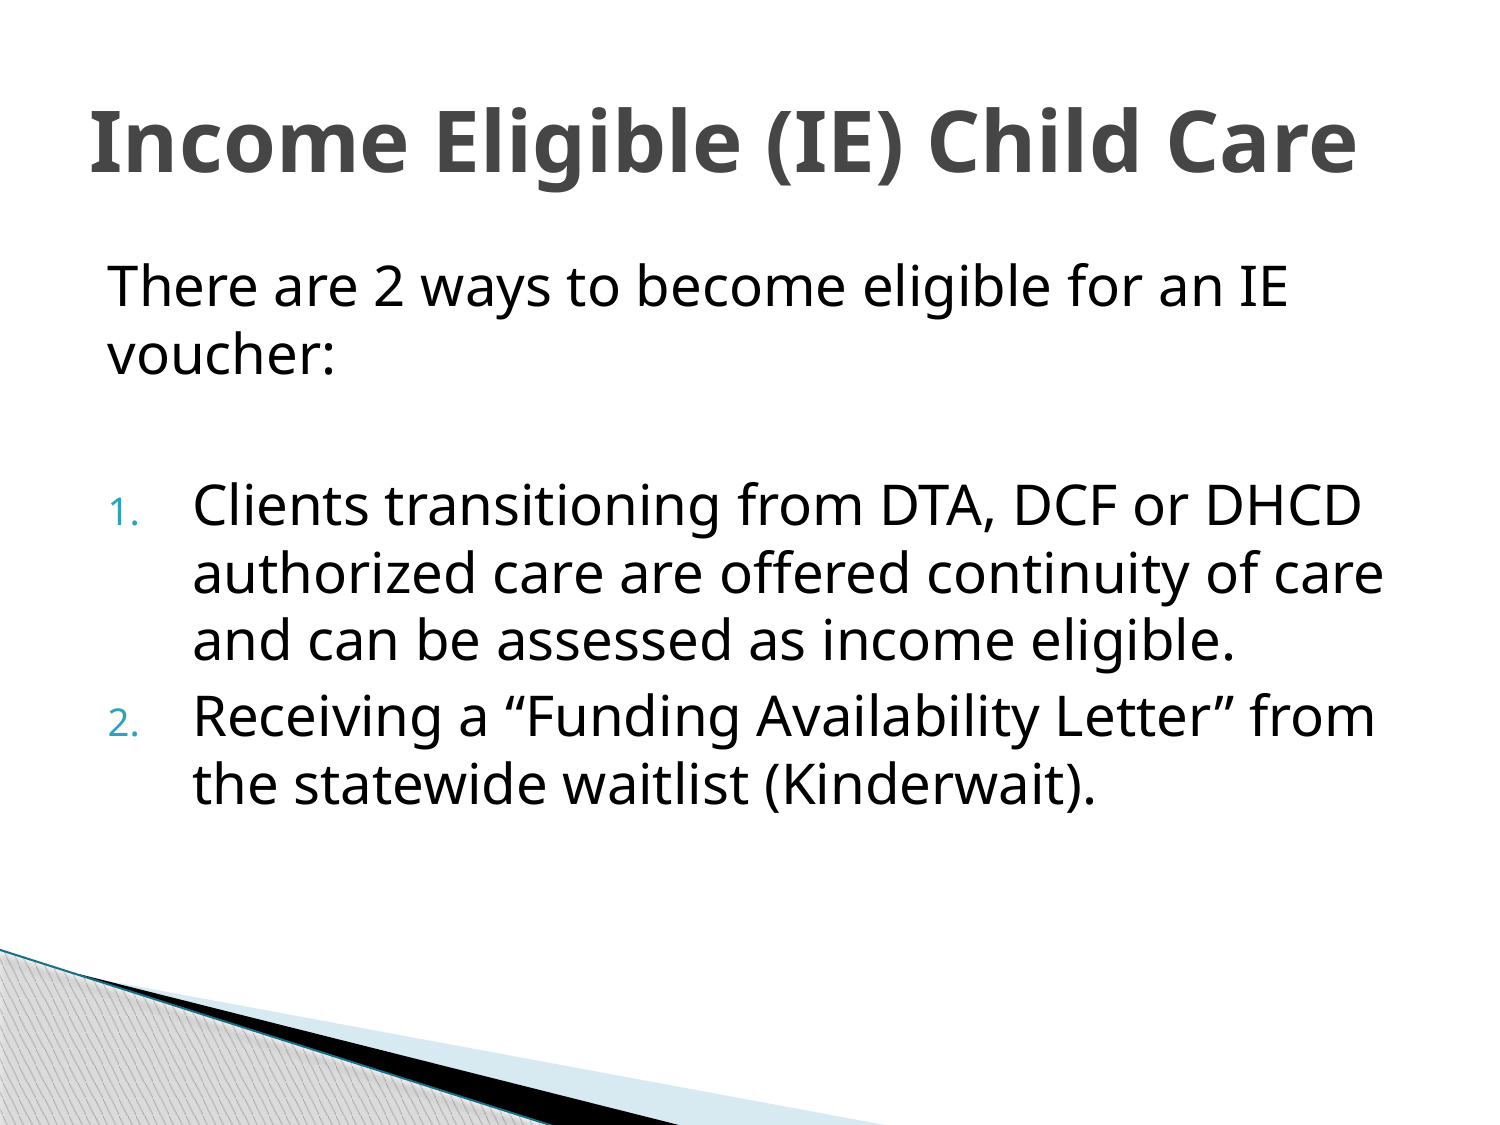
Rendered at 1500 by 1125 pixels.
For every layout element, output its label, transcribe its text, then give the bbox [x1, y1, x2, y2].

title Income Eligible (IE) Child Care [75, 45, 1425, 233]
list There are 2 ways to become eligible for an IE voucher: Clients transitioning from DTA, DCF or DHCD authorized care are offered continuity of care and can be assessed as income eligible. Receiving a “Funding Availability Letter” from the statewide waitlist (Kinderwait). [75, 243, 1425, 986]
